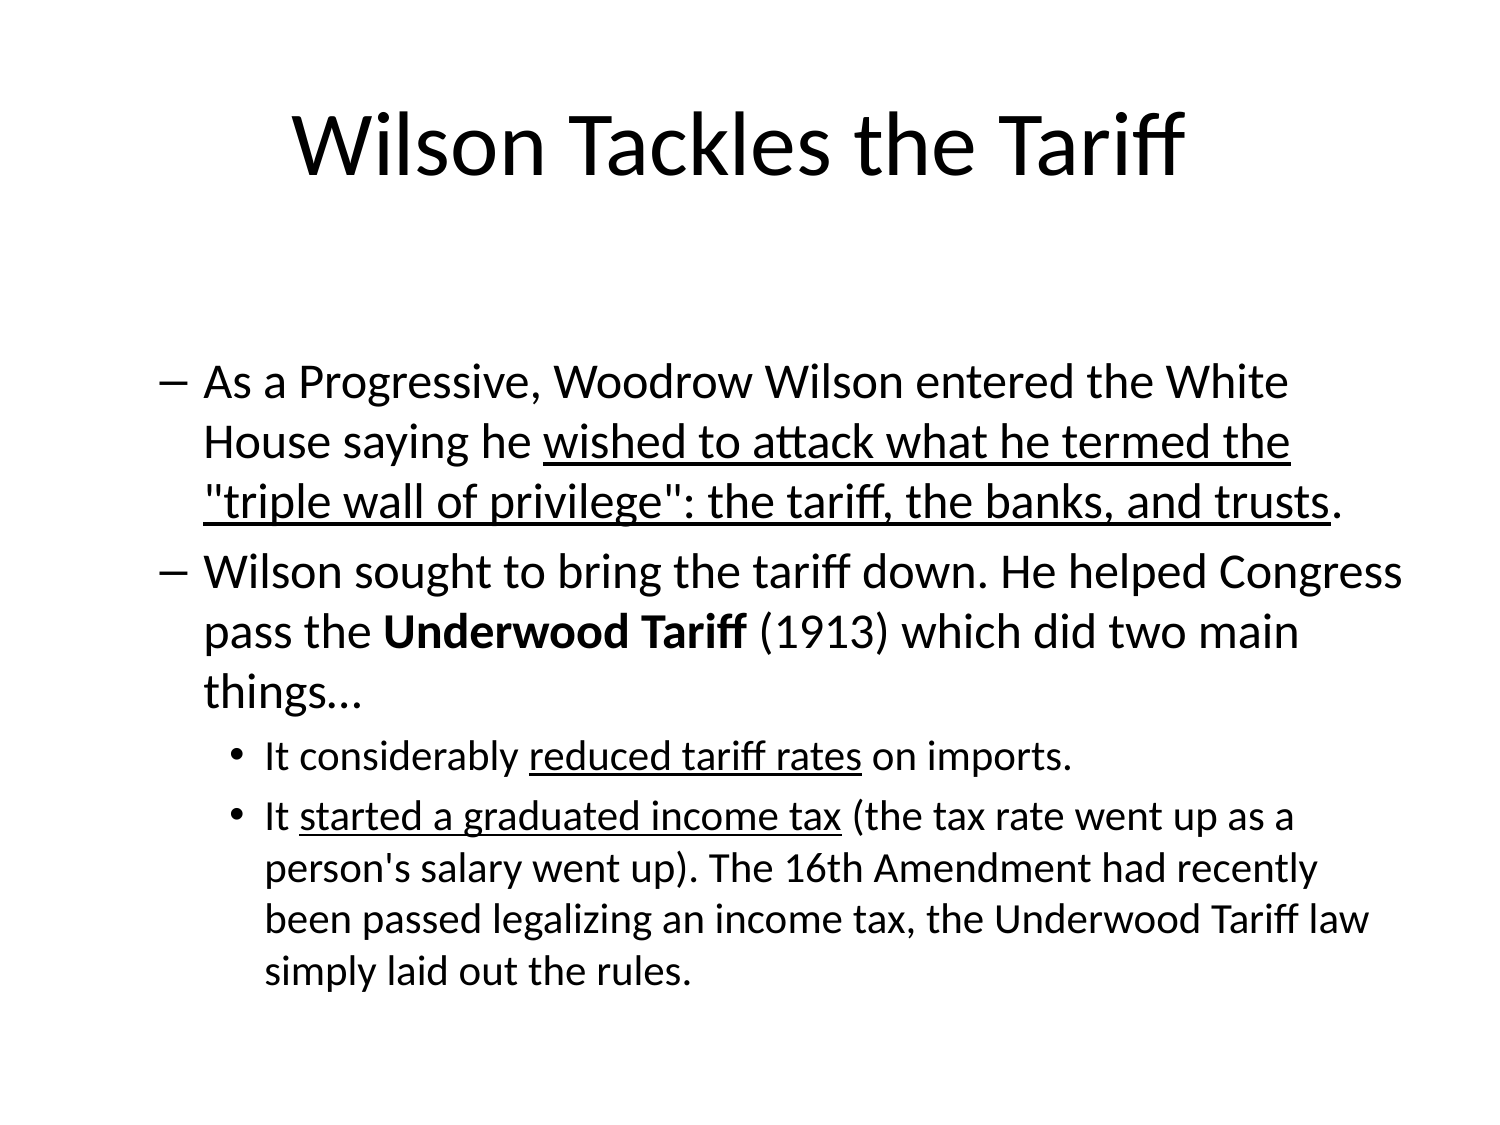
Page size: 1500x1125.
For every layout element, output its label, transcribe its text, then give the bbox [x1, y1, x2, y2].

list As a Progressive, Woodrow Wilson entered the White House saying he wished to attack what he termed the "triple wall of privilege": the tariff, the banks, and trusts. Wilson sought to bring the tariff down. He helped Congress pass the Underwood Tariff (1913) which did two main things… It considerably reduced tariff rates on imports. It started a graduated income tax (the tax rate went up as a person's salary went up). The 16th Amendment had recently been passed legalizing an income tax, the Underwood Tariff law simply laid out the rules. [75, 262, 1425, 1005]
title Wilson Tackles the Tariff [75, 45, 1425, 233]
